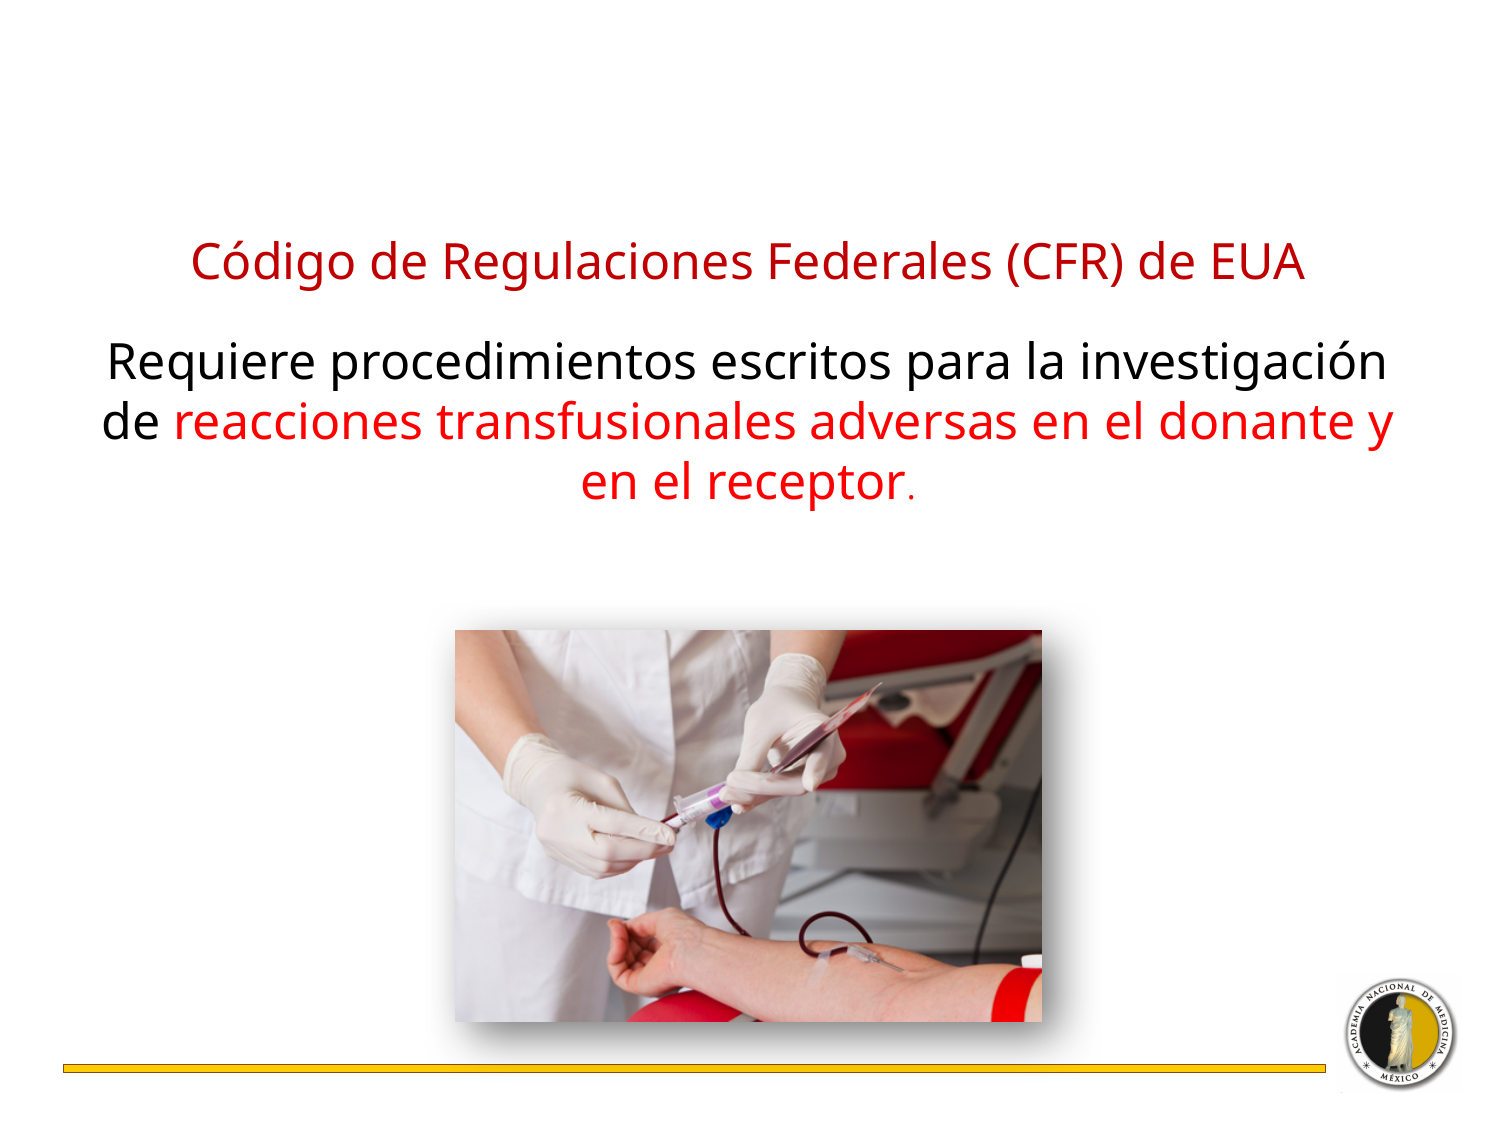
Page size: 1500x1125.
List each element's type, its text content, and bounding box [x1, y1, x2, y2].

text_box Código de Regulaciones Federales (CFR) de EUA Requiere procedimientos escritos para la investigación de reacciones transfusionales adversas en el donante y en el receptor. [67, 222, 1429, 517]
picture [1337, 974, 1462, 1093]
picture [454, 629, 1042, 1022]
